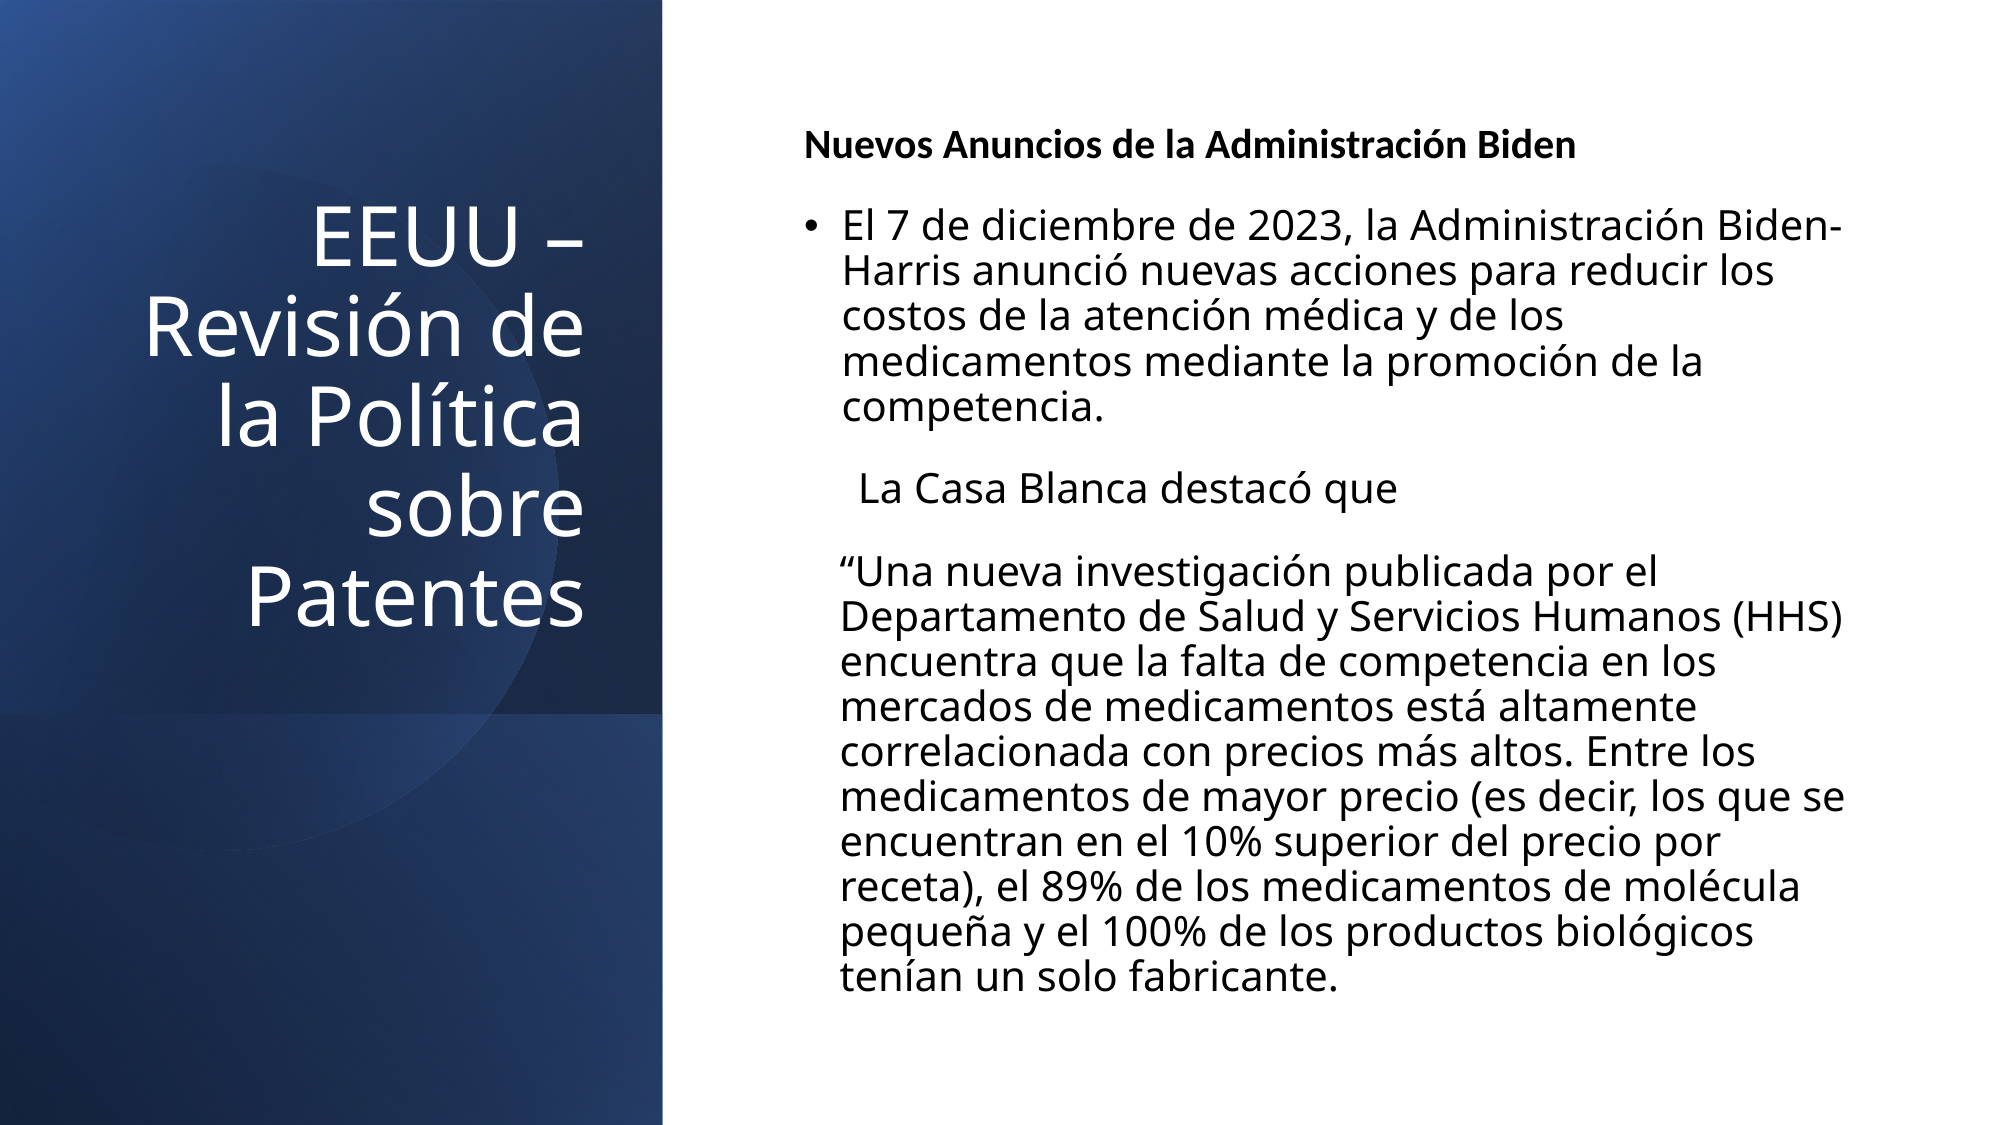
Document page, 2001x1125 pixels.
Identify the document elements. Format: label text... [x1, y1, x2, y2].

title EEUU – Revisión de la Política sobre Patentes [76, 96, 602, 652]
text_box [0, 0, 663, 1124]
list Nuevos Anuncios de la Administración Biden El 7 de diciembre de 2023, la Administración Biden-Harris anunció nuevas acciones para reducir los costos de la atención médica y de los medicamentos mediante la promoción de la competencia. La Casa Blanca destacó que “Una nueva investigación publicada por el Departamento de Salud y Servicios Humanos (HHS) encuentra que la falta de competencia en los mercados de medicamentos está altamente correlacionada con precios más altos. Entre los medicamentos de mayor precio (es decir, los que se encuentran en el 10% superior del precio por receta), el 89% de los medicamentos de molécula pequeña y el 100% de los productos biológicos tenían un solo fabricante. [789, 106, 1865, 1017]
text_box [663, 0, 2000, 1125]
